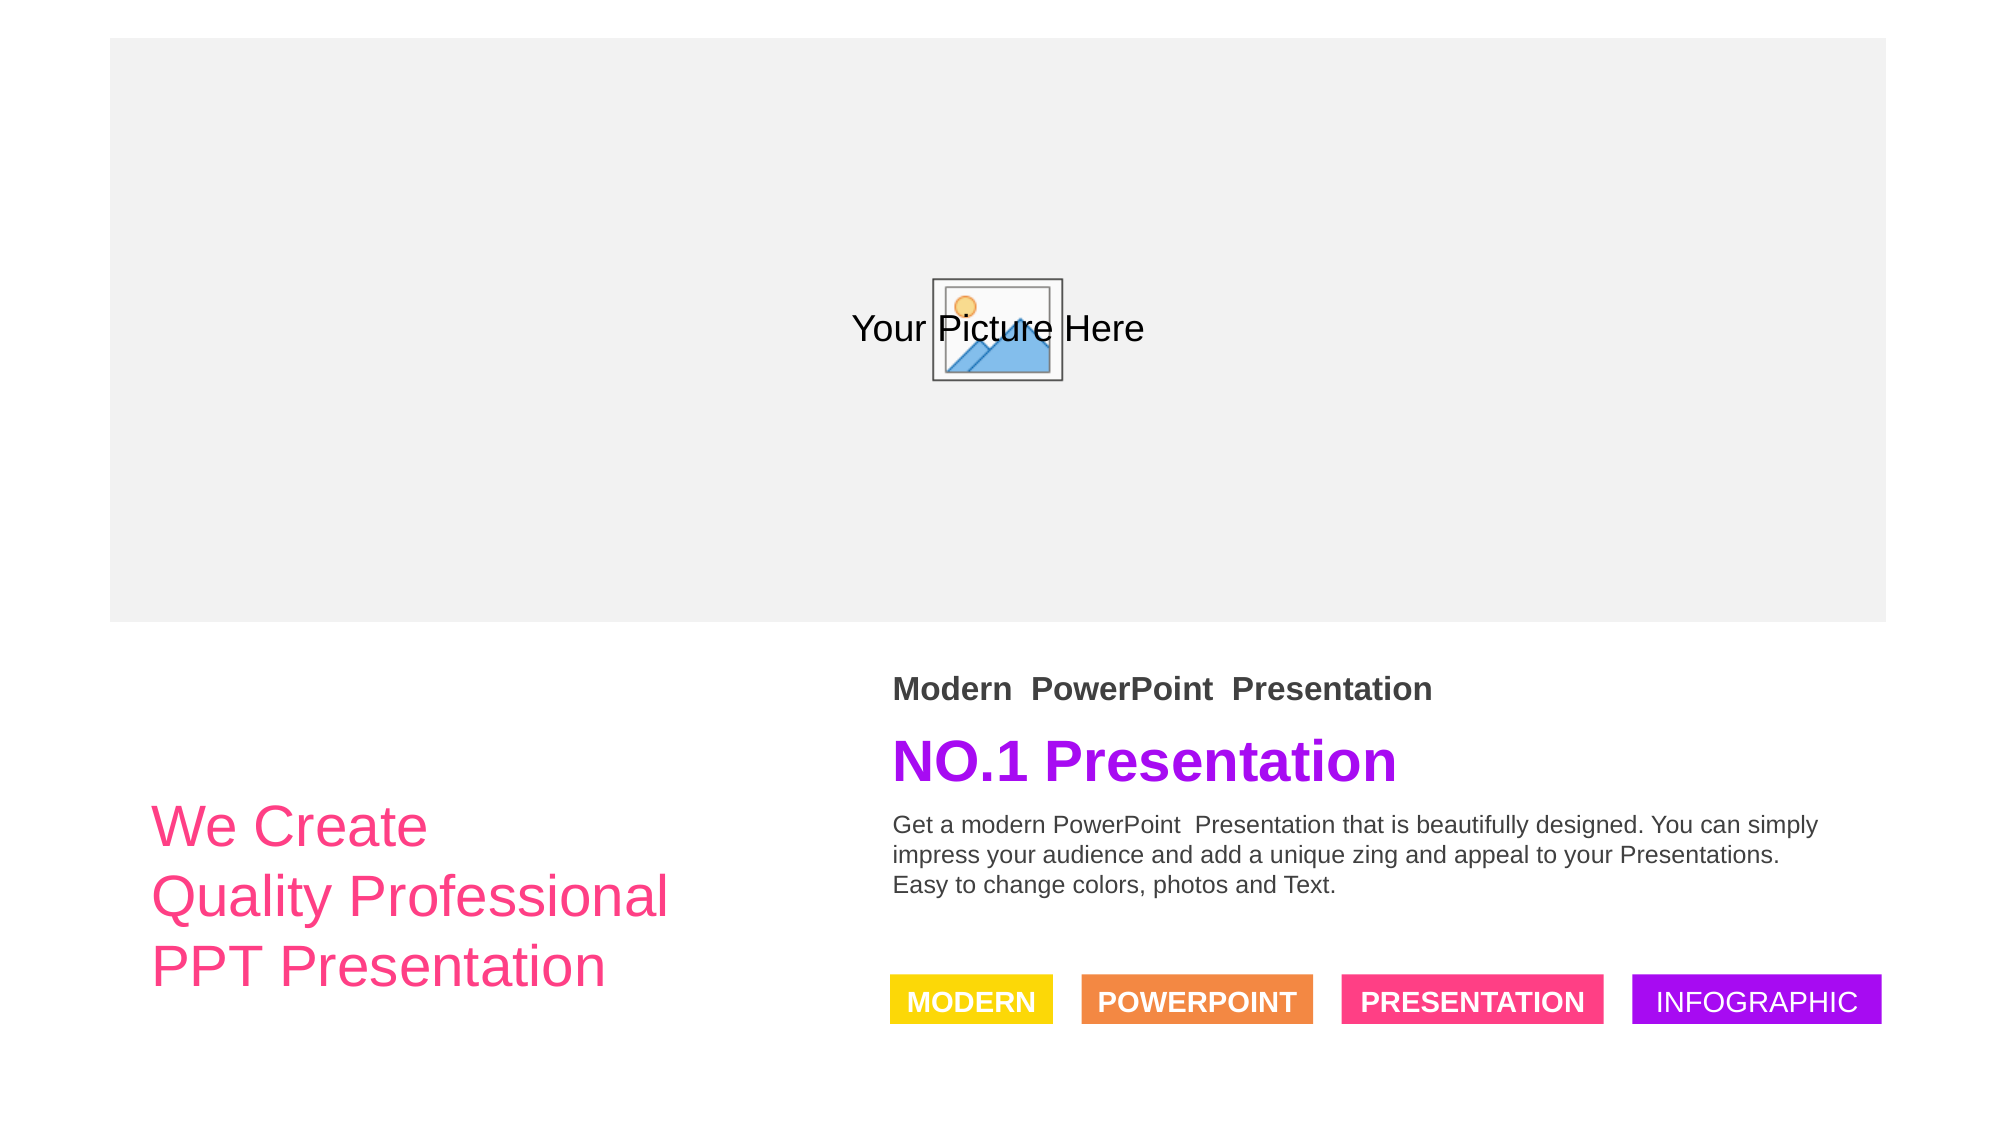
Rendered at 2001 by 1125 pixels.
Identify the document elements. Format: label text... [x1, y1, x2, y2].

text_box PRESENTATION [1341, 974, 1604, 1024]
text_box We Create Quality Professional PPT Presentation [145, 787, 703, 999]
text_box Modern PowerPoint Presentation [877, 659, 1845, 715]
text_box POWERPOINT [1081, 974, 1314, 1024]
text_box MODERN [890, 974, 1053, 1024]
text_box NO.1 Presentation [877, 715, 1845, 801]
text_box Get a modern PowerPoint Presentation that is beautifully designed. You can simply impress your audience and add a unique zing and appeal to your Presentations. Easy to change colors, photos and Text. [877, 801, 1845, 906]
picture [110, 37, 1887, 622]
text_box INFOGRAPHIC [1632, 974, 1882, 1024]
